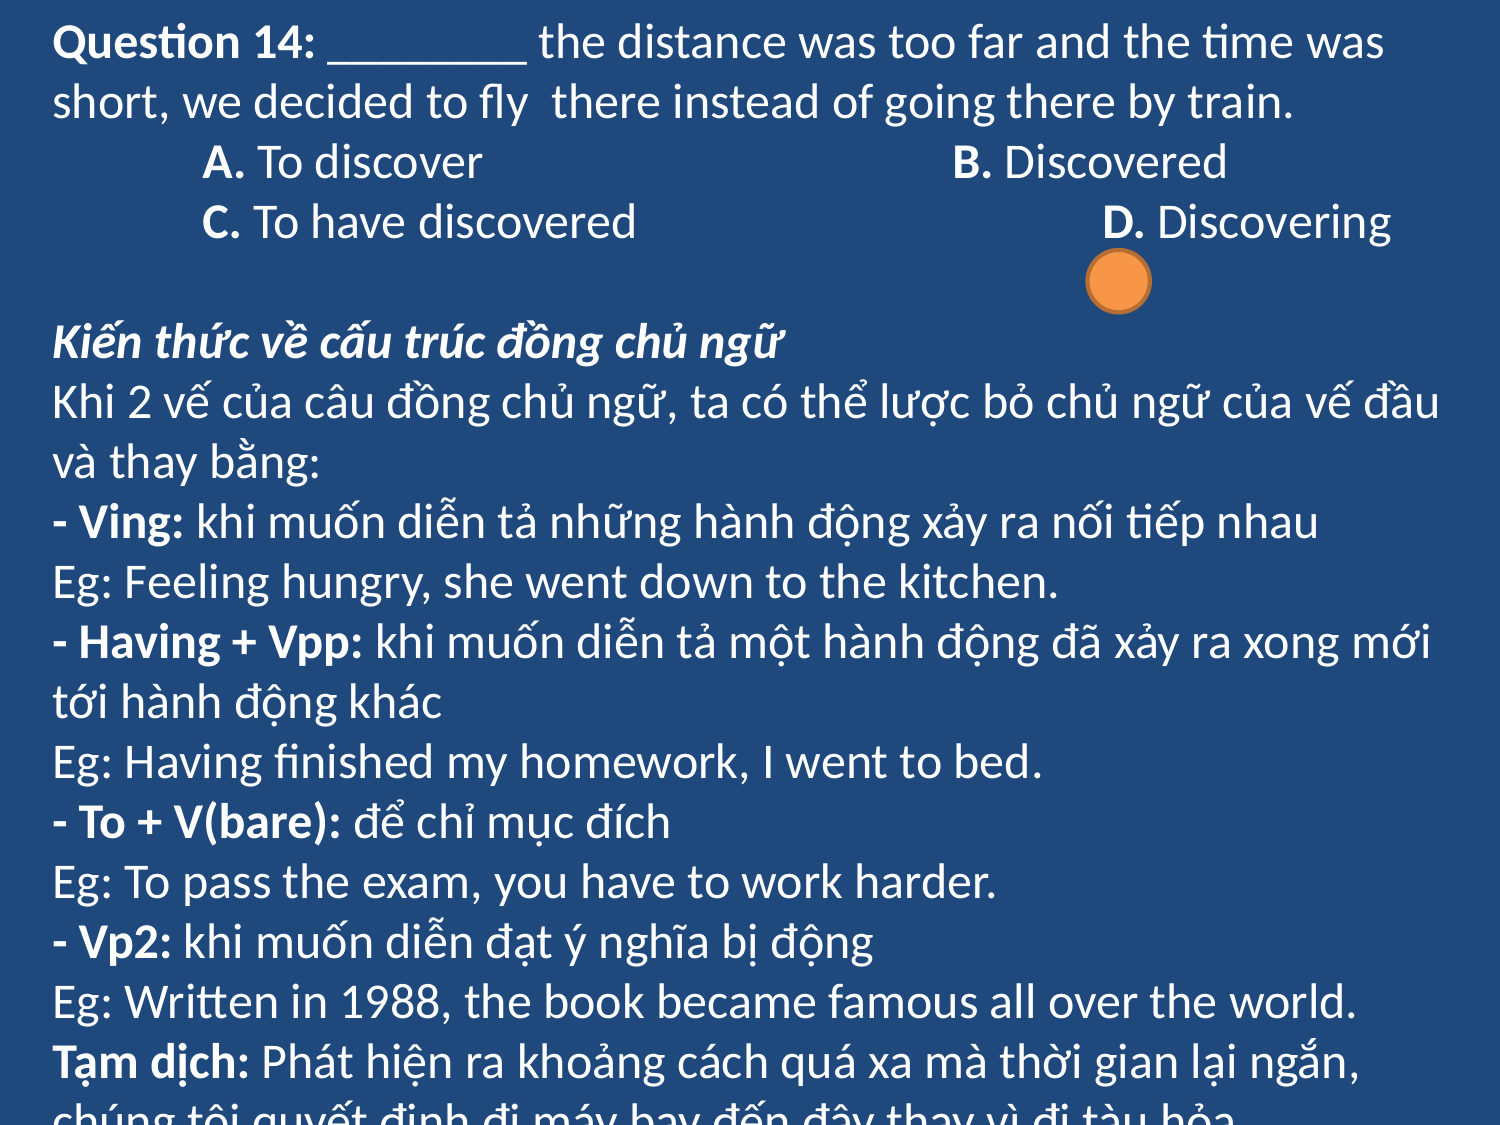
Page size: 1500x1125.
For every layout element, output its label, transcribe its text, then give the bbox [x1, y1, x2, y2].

text_box Question 14: ________ the distance was too far and the time was short, we decided to fly there instead of going there by train. A. To discover B. Discovered C. To have discovered D. Discovering Kiến thức về cấu trúc đồng chủ ngữ Khi 2 vế của câu đồng chủ ngữ, ta có thể lược bỏ chủ ngữ của vế đầu và thay bằng: - Ving: khi muốn diễn tả những hành động xảy ra nối tiếp nhau Eg: Feeling hungry, she went down to the kitchen. - Having + Vpp: khi muốn diễn tả một hành động đã xảy ra xong mới tới hành động khác Eg: Having finished my homework, I went to bed. - To + V(bare): để chỉ mục đích Eg: To pass the exam, you have to work harder. - Vp2: khi muốn diễn đạt ý nghĩa bị động Eg: Written in 1988, the book became famous all over the world. Tạm dịch: Phát hiện ra khoảng cách quá xa mà thời gian lại ngắn, chúng tôi quyết định đi máy bay đến đây thay vì đi tàu hỏa. [37, 1, 1475, 1125]
text_box [1085, 247, 1153, 315]
